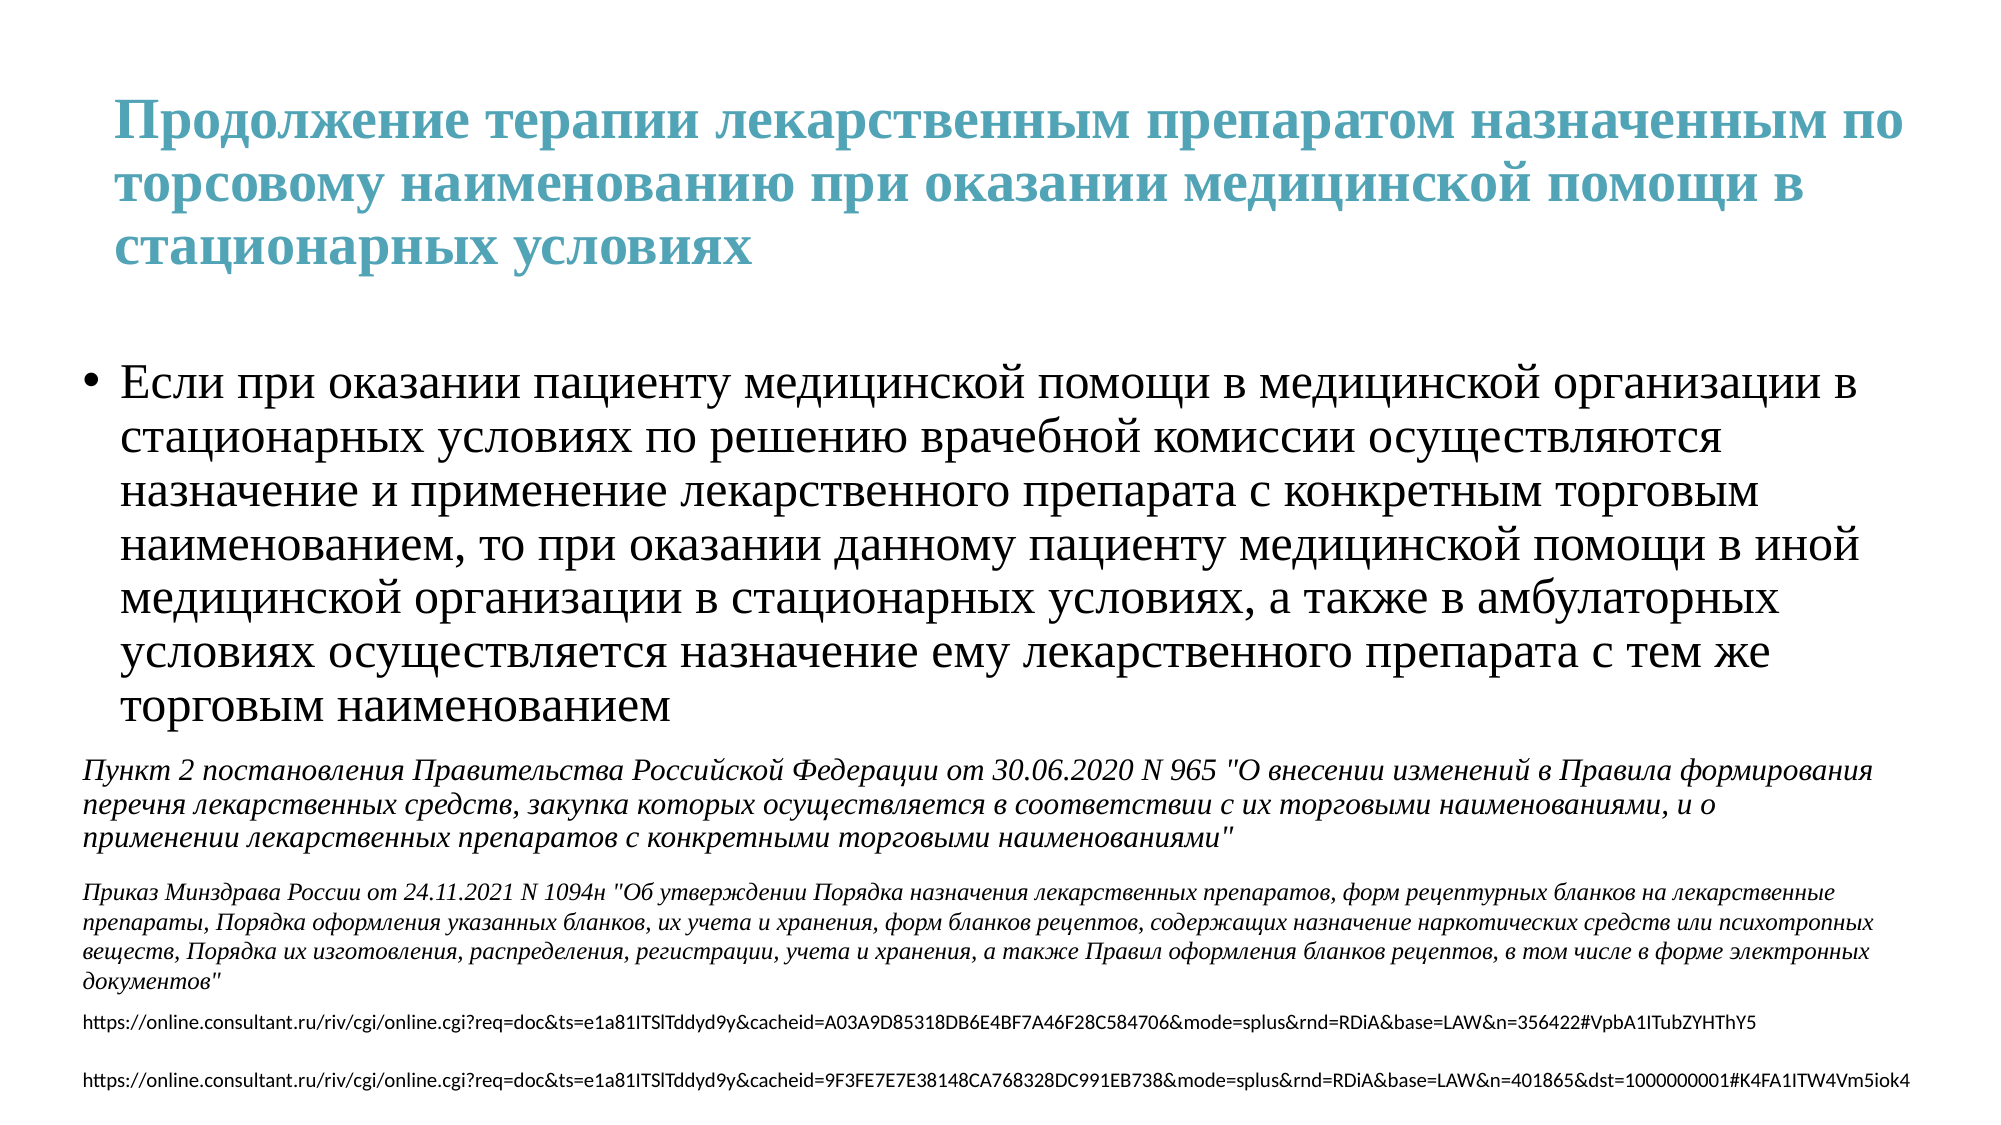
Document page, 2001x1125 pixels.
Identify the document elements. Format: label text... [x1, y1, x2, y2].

list Если при оказании пациенту медицинской помощи в медицинской организации в стационарных условиях по решению врачебной комиссии осуществляются назначение и применение лекарственного препарата с конкретным торговым наименованием, то при оказании данному пациенту медицинской помощи в иной медицинской организации в стационарных условиях, а также в амбулаторных условиях осуществляется назначение ему лекарственного препарата с тем же торговым наименованием Пункт 2 постановления Правительства Российской Федерации от 30.06.2020 N 965 "О внесении изменений в Правила формирования перечня лекарственных средств, закупка которых осуществляется в соответствии с их торговыми наименованиями, и о применении лекарственных препаратов с конкретными торговыми наименованиями" [67, 347, 1894, 867]
title Продолжение терапии лекарственным препаратом назначенным по торсовому наименованию при оказании медицинской помощи в стационарных условиях [99, 85, 1926, 281]
text_box Приказ Минздрава России от 24.11.2021 N 1094н "Об утверждении Порядка назначения лекарственных препаратов, форм рецептурных бланков на лекарственные препараты, Порядка оформления указанных бланков, их учета и хранения, форм бланков рецептов, содержащих назначение наркотических средств или психотропных веществ, Порядка их изготовления, распределения, регистрации, учета и хранения, а также Правил оформления бланков рецептов, в том числе в форме электронных документов" [67, 867, 1894, 1001]
text_box https://online.consultant.ru/riv/cgi/online.cgi?req=doc&ts=e1a81ITSlTddyd9y&cacheid=9F3FE7E7E38148CA768328DC991EB738&mode=splus&rnd=RDiA&base=LAW&n=401865&dst=1000000001#K4FA1ITW4Vm5iok4 [67, 1059, 1926, 1100]
text_box https://online.consultant.ru/riv/cgi/online.cgi?req=doc&ts=e1a81ITSlTddyd9y&cacheid=A03A9D85318DB6E4BF7A46F28C584706&mode=splus&rnd=RDiA&base=LAW&n=356422#VpbA1ITubZYHThY5 [67, 1001, 1926, 1042]
